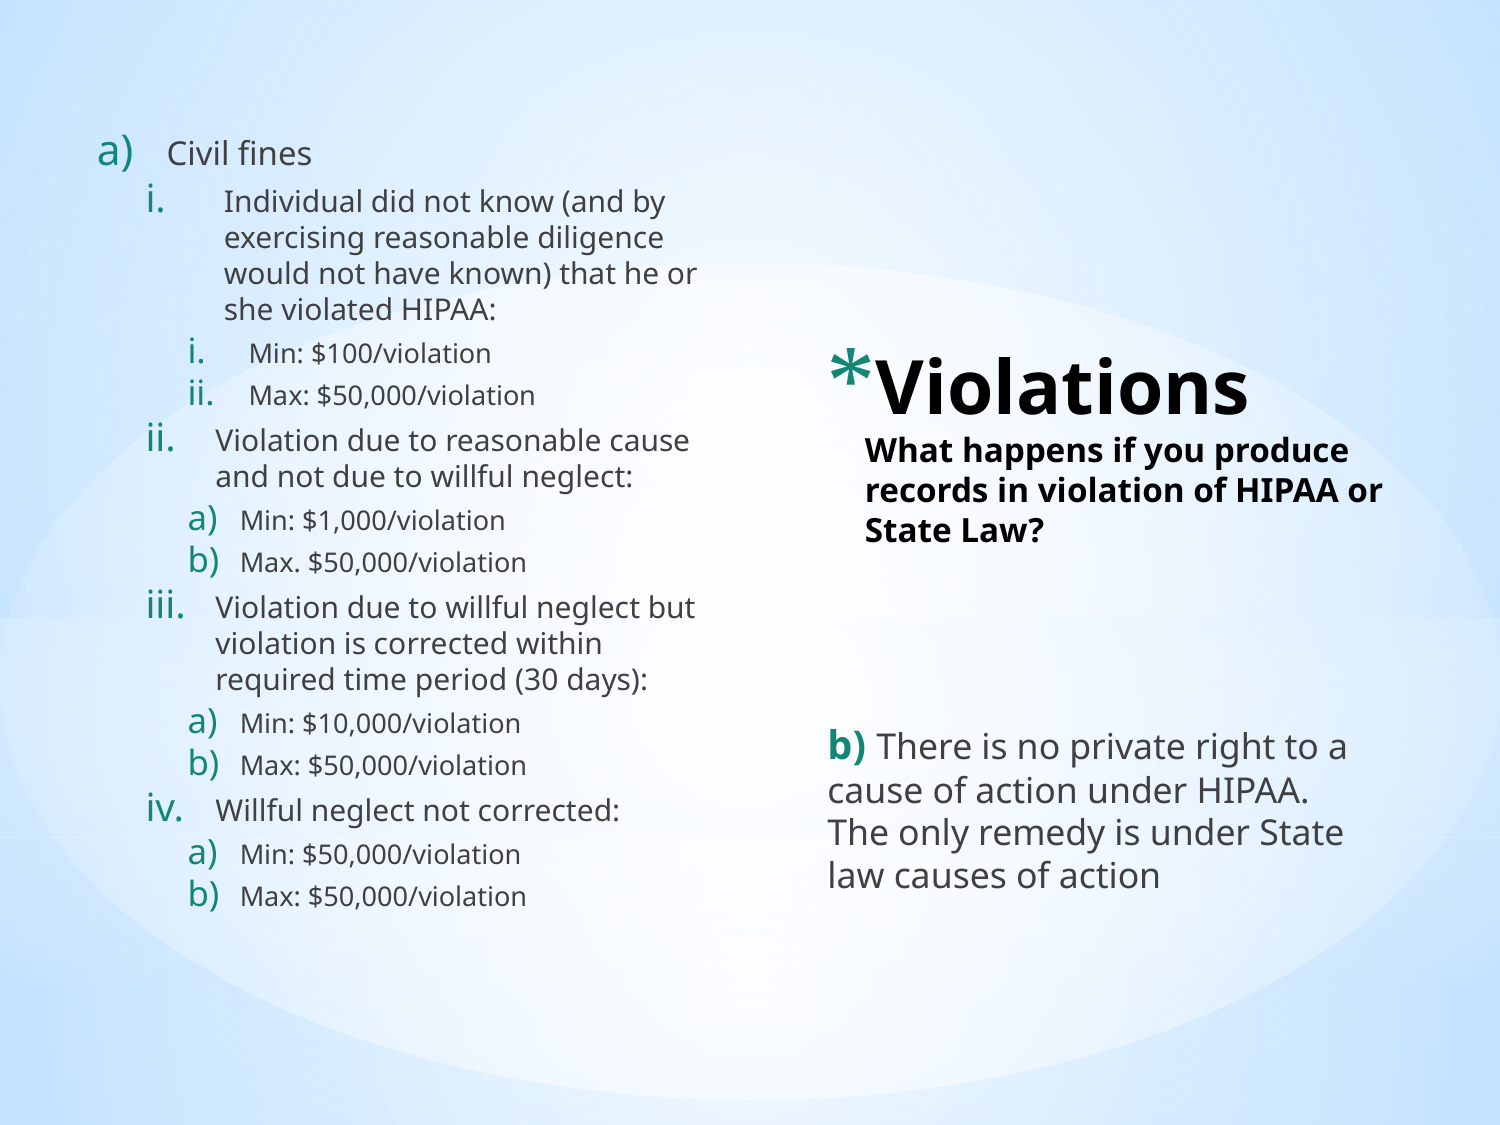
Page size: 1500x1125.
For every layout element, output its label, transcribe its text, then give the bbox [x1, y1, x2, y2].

title Violations What happens if you produce records in violation of HIPAA or State Law? [812, 350, 1409, 557]
list Civil fines Individual did not know (and by exercising reasonable diligence would not have known) that he or she violated HIPAA: Min: $100/violation Max: $50,000/violation Violation due to reasonable cause and not due to willful neglect: Min: $1,000/violation Max. $50,000/violation Violation due to willful neglect but violation is corrected within required time period (30 days): Min: $10,000/violation Max: $50,000/violation Willful neglect not corrected: Min: $50,000/violation Max: $50,000/violation [75, 125, 734, 928]
list b) There is no private right to a cause of action under HIPAA. The only remedy is under State law causes of action [812, 712, 1369, 939]
